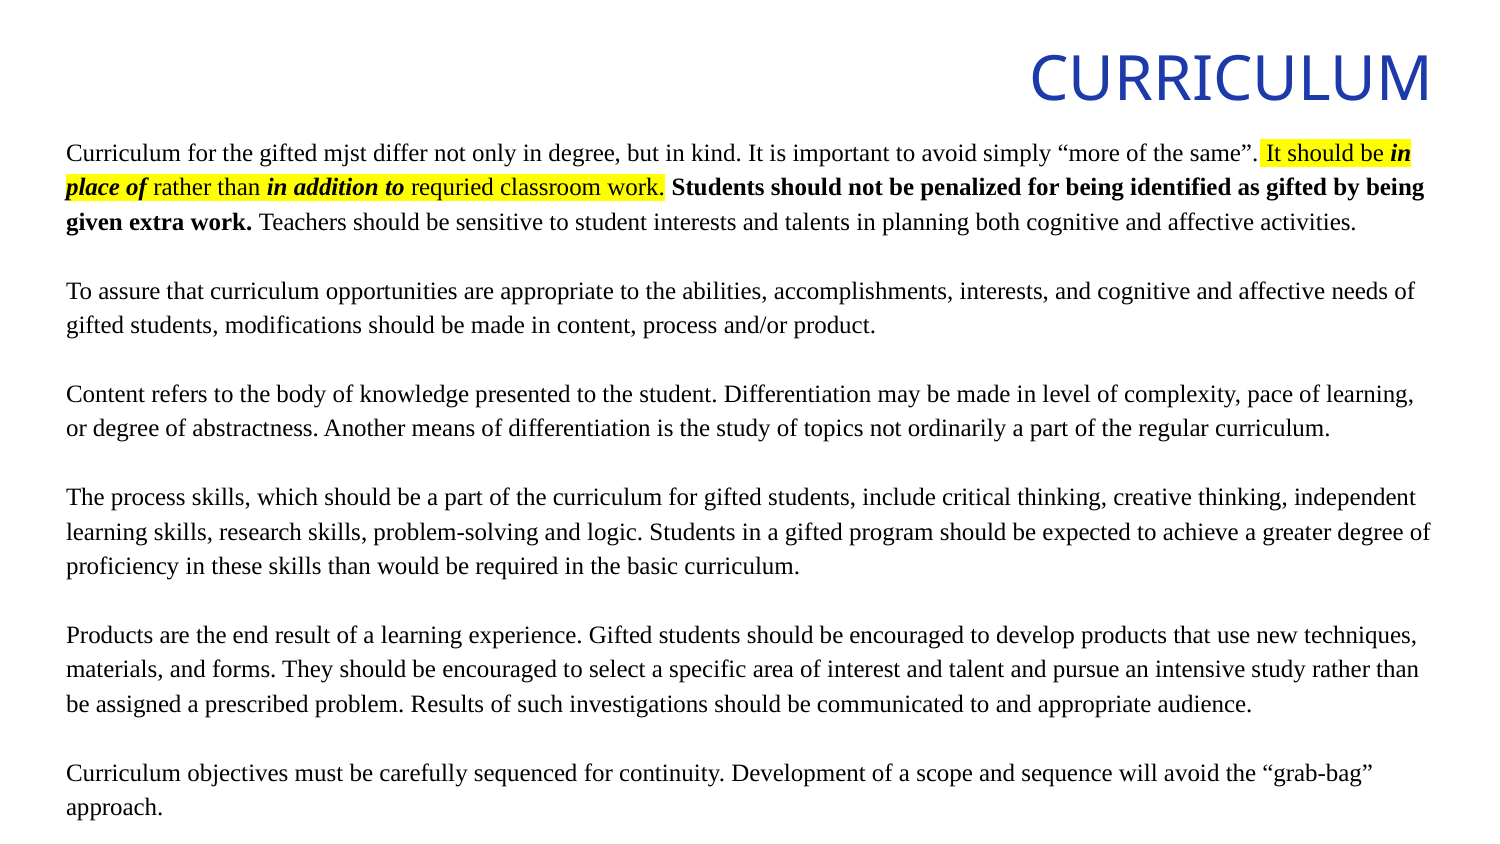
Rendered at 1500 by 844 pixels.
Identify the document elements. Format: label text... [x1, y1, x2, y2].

title CURRICULUM [51, 23, 1449, 116]
list Curriculum for the gifted mjst differ not only in degree, but in kind. It is important to avoid simply “more of the same”. It should be in place of rather than in addition to requried classroom work. Students should not be penalized for being identified as gifted by being given extra work. Teachers should be sensitive to student interests and talents in planning both cognitive and affective activities. To assure that curriculum opportunities are appropriate to the abilities, accomplishments, interests, and cognitive and affective needs of gifted students, modifications should be made in content, process and/or product. Content refers to the body of knowledge presented to the student. Differentiation may be made in level of complexity, pace of learning, or degree of abstractness. Another means of differentiation is the study of topics not ordinarily a part of the regular curriculum. The process skills, which should be a part of the curriculum for gifted students, include critical thinking, creative thinking, independent learning skills, research skills, problem-solving and logic. Students in a gifted program should be expected to achieve a greater degree of proficiency in these skills than would be required in the basic curriculum. Products are the end result of a learning experience. Gifted students should be encouraged to develop products that use new techniques, materials, and forms. They should be encouraged to select a specific area of interest and talent and pursue an intensive study rather than be assigned a prescribed problem. Results of such investigations should be communicated to and appropriate audience. Curriculum objectives must be carefully sequenced for continuity. Development of a scope and sequence will avoid the “grab-bag” approach. [51, 116, 1449, 826]
